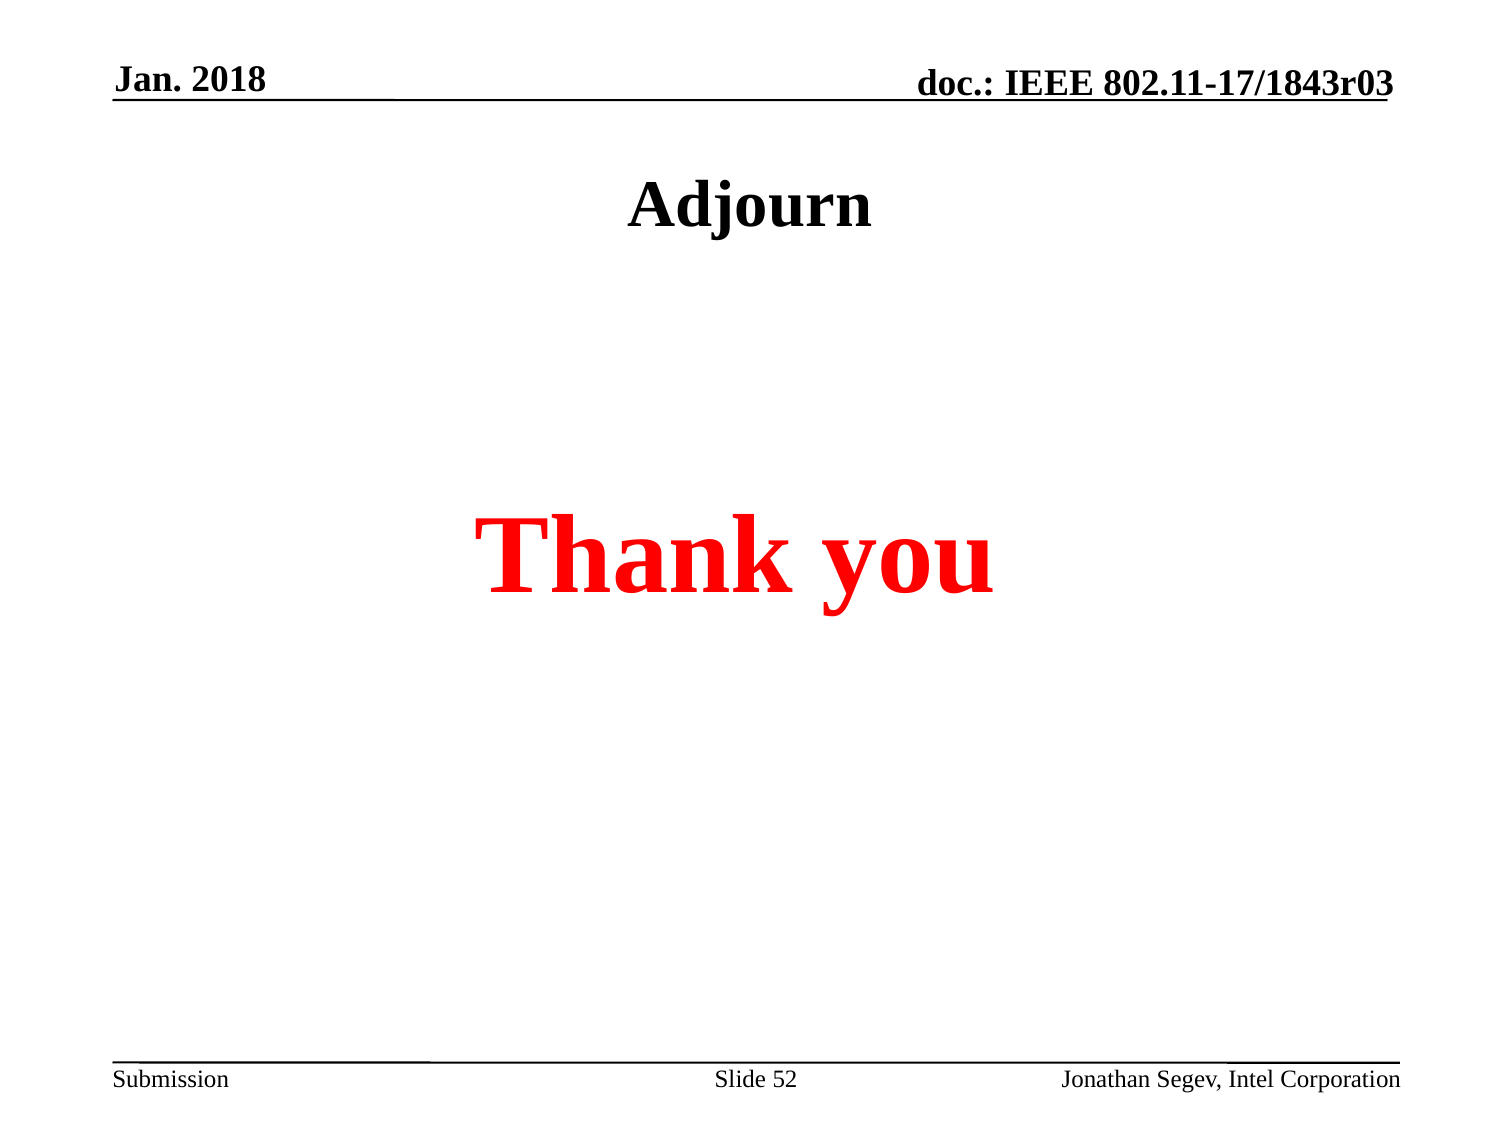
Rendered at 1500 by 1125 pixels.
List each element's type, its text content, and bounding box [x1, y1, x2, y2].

list Thank you [112, 324, 1388, 1000]
title Adjourn [112, 112, 1388, 288]
footer Jonathan Segev, Intel Corporation [878, 1061, 1402, 1093]
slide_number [114, 54, 423, 100]
slide_number Slide 52 [712, 1061, 800, 1123]
